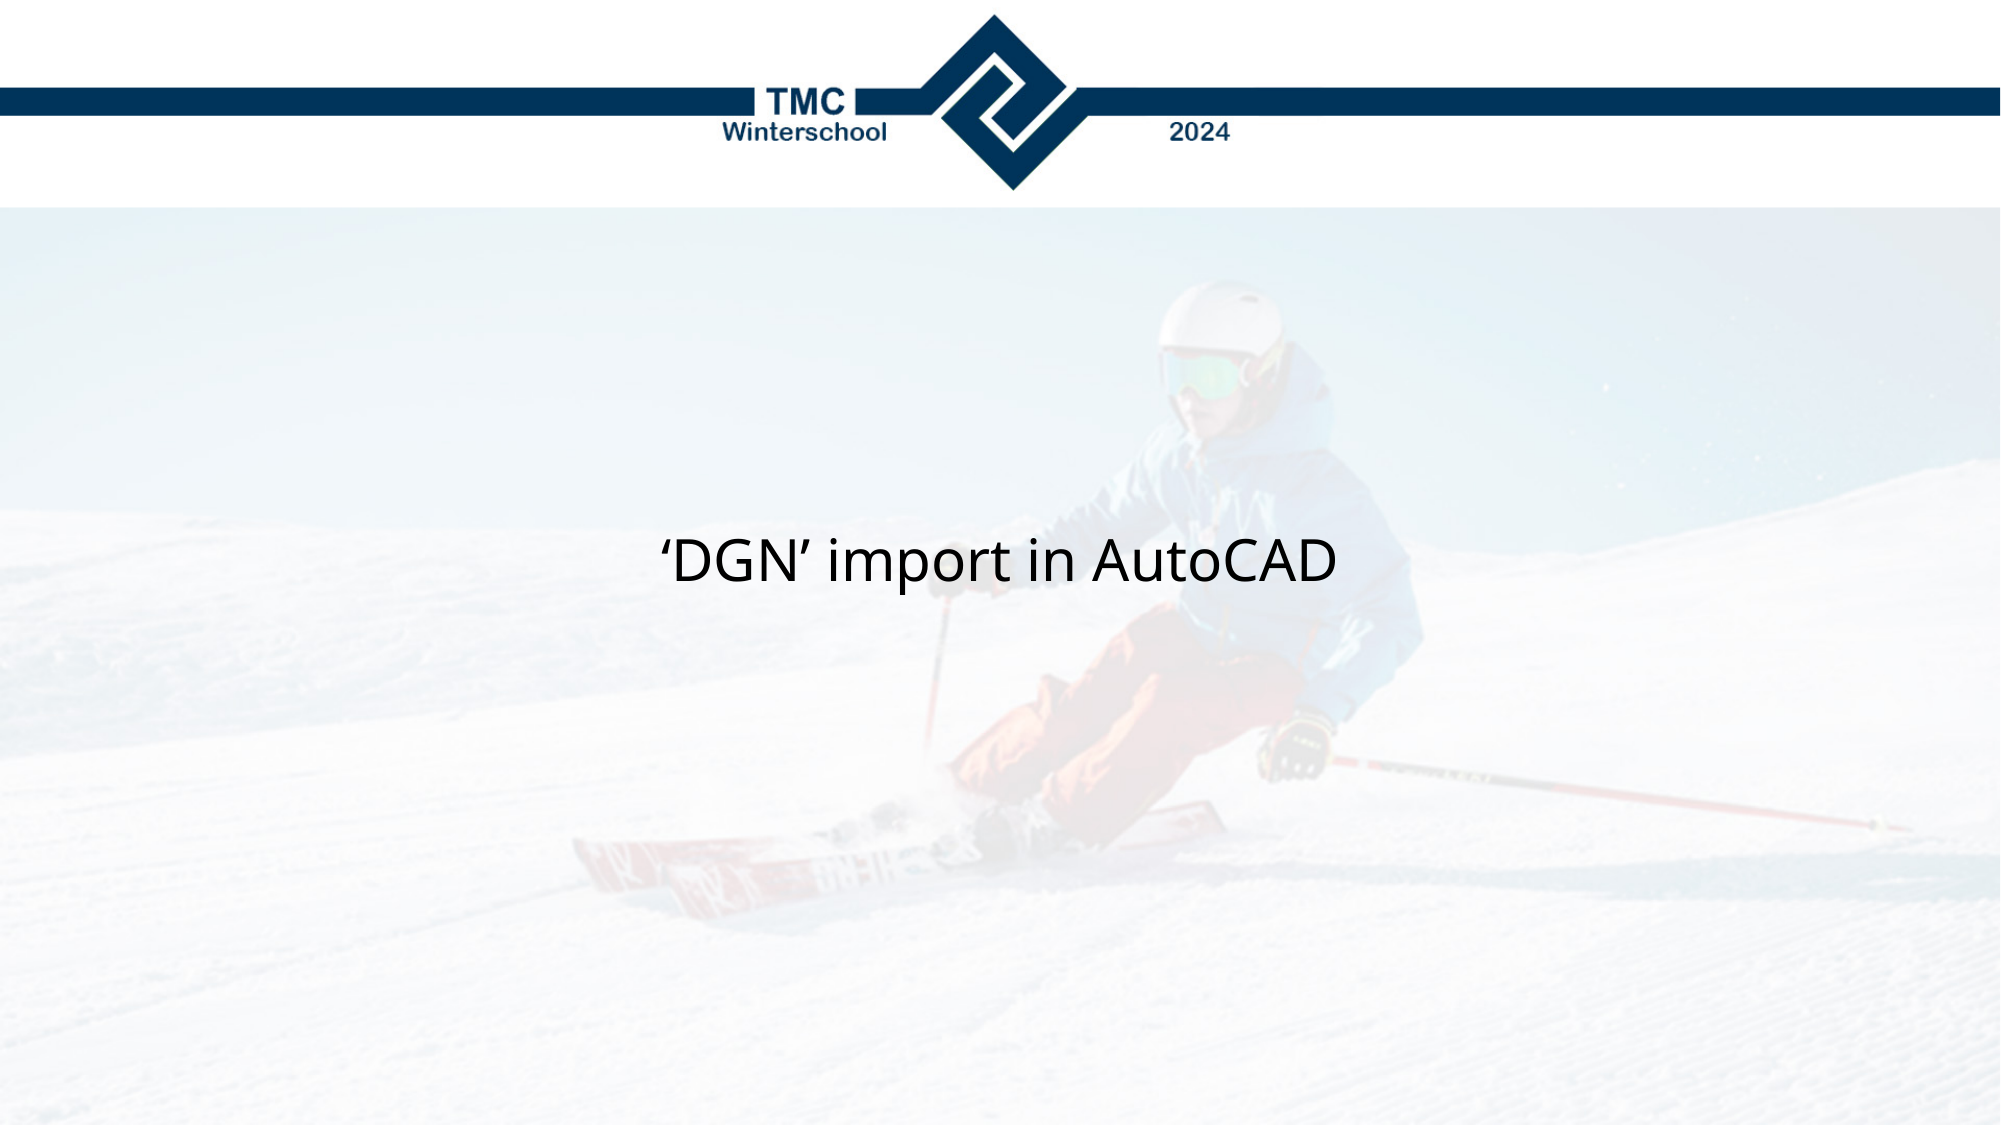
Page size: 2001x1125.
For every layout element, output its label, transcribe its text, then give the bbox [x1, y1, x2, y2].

picture [0, 0, 2001, 1125]
title ‘DGN’ import in AutoCAD [353, 453, 1647, 672]
